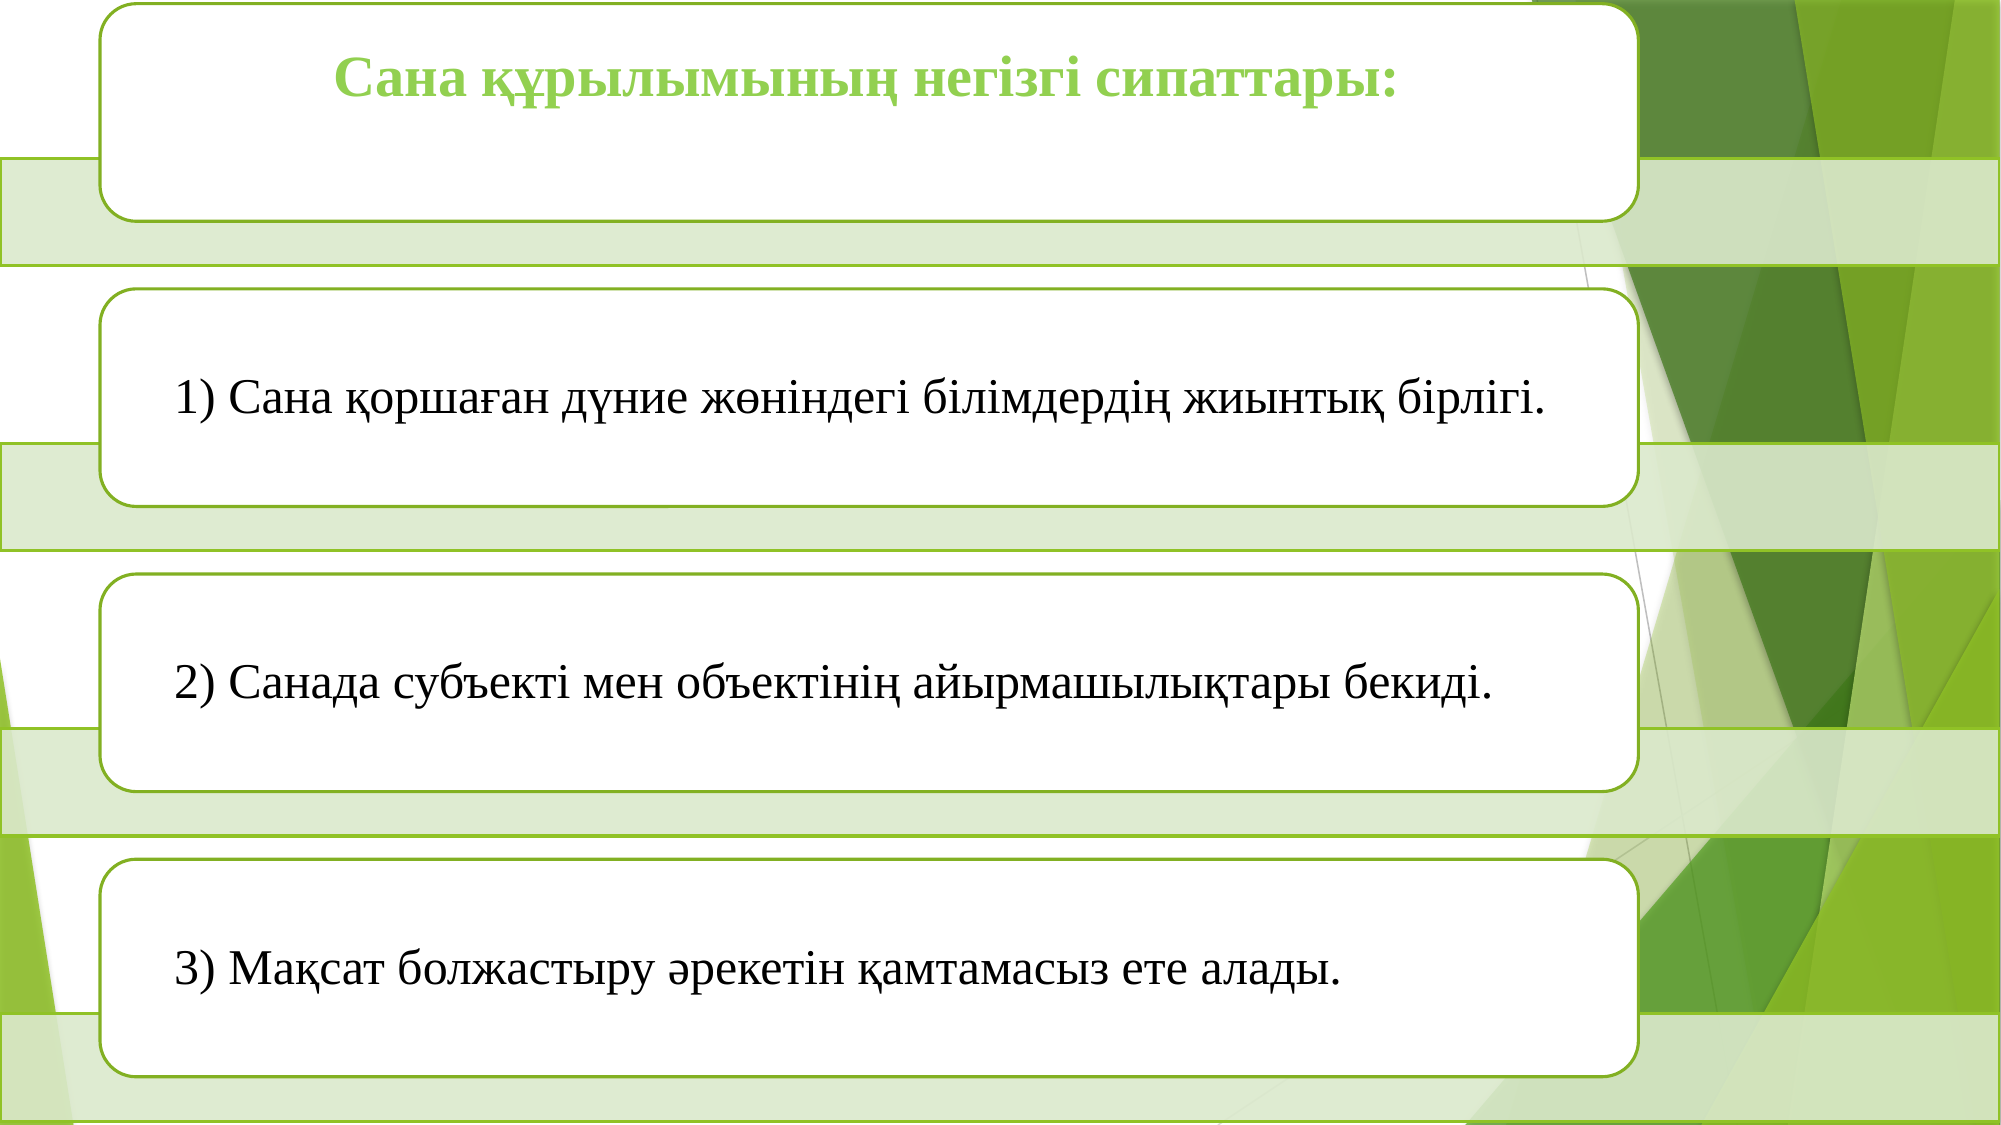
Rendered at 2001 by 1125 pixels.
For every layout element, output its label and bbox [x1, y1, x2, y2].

text_box [0, 0, 2000, 1125]
